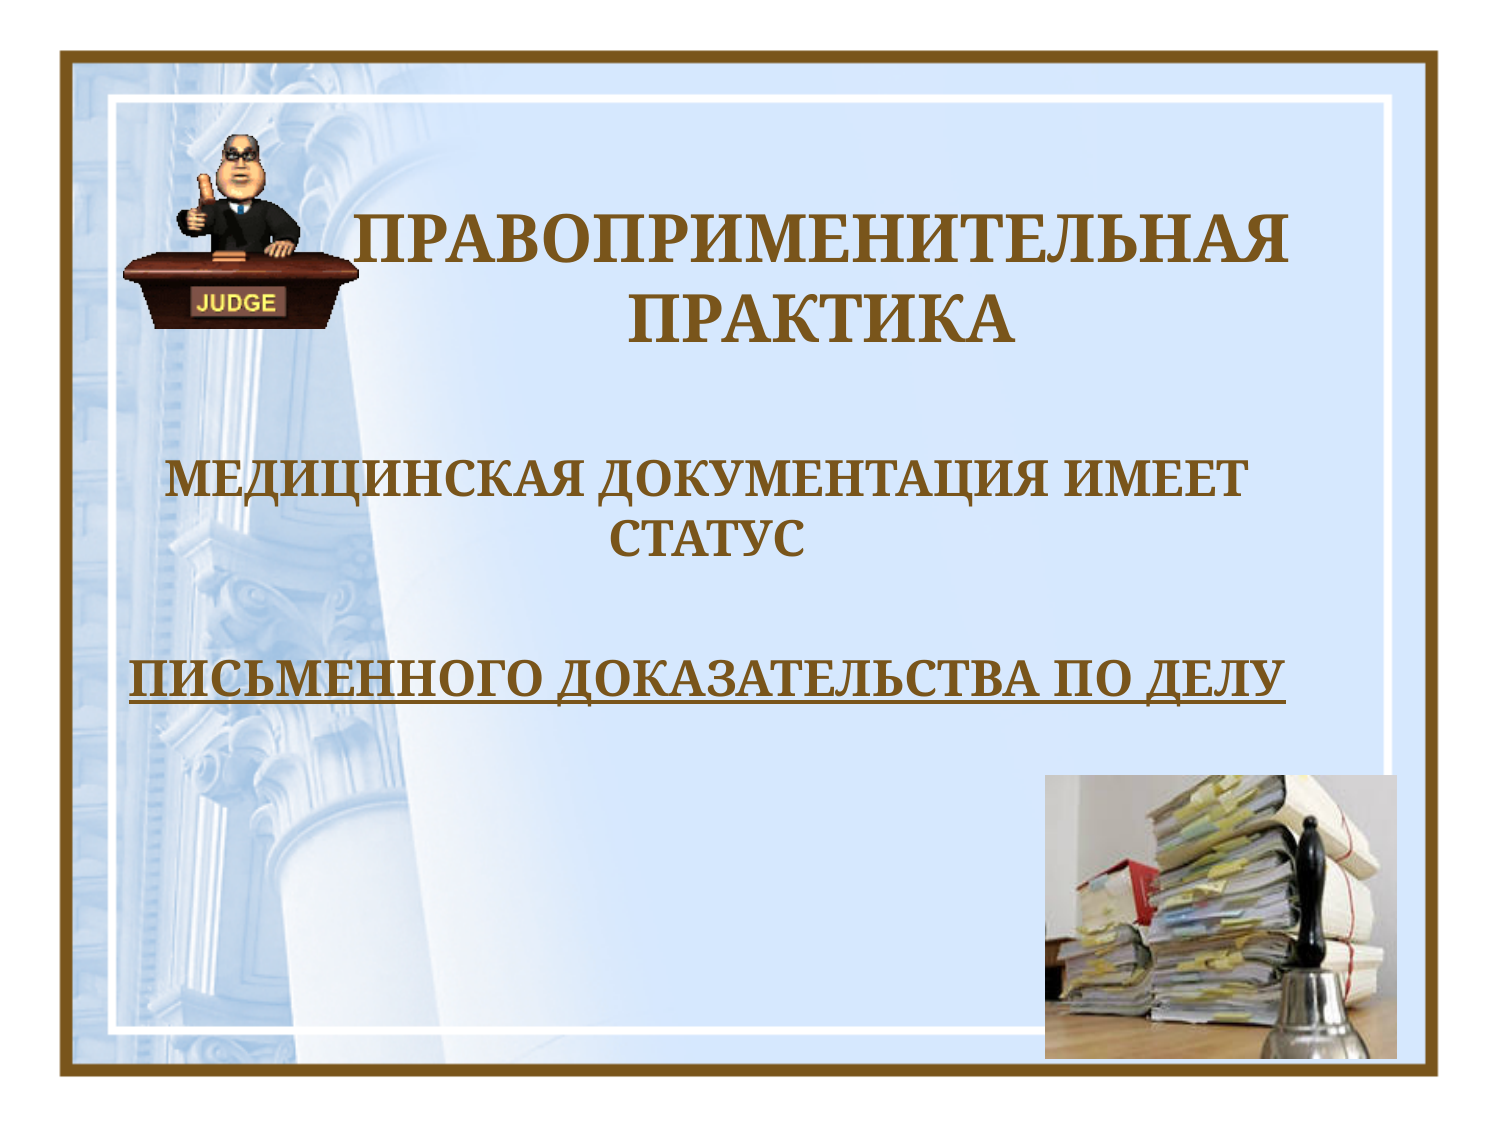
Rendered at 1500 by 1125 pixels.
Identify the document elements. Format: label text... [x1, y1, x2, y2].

picture [0, 0, 1500, 1125]
list МЕДИЦИНСКАЯ ДОКУМЕНТАЦИЯ ИМЕЕТ СТАТУС ПИСЬМЕННОГО ДОКАЗАТЕЛЬСТВА ПО ДЕЛУ [112, 438, 1303, 1053]
title ПРАВОПРИМЕНИТЕЛЬНАЯ ПРАКТИКА [364, 160, 1390, 311]
